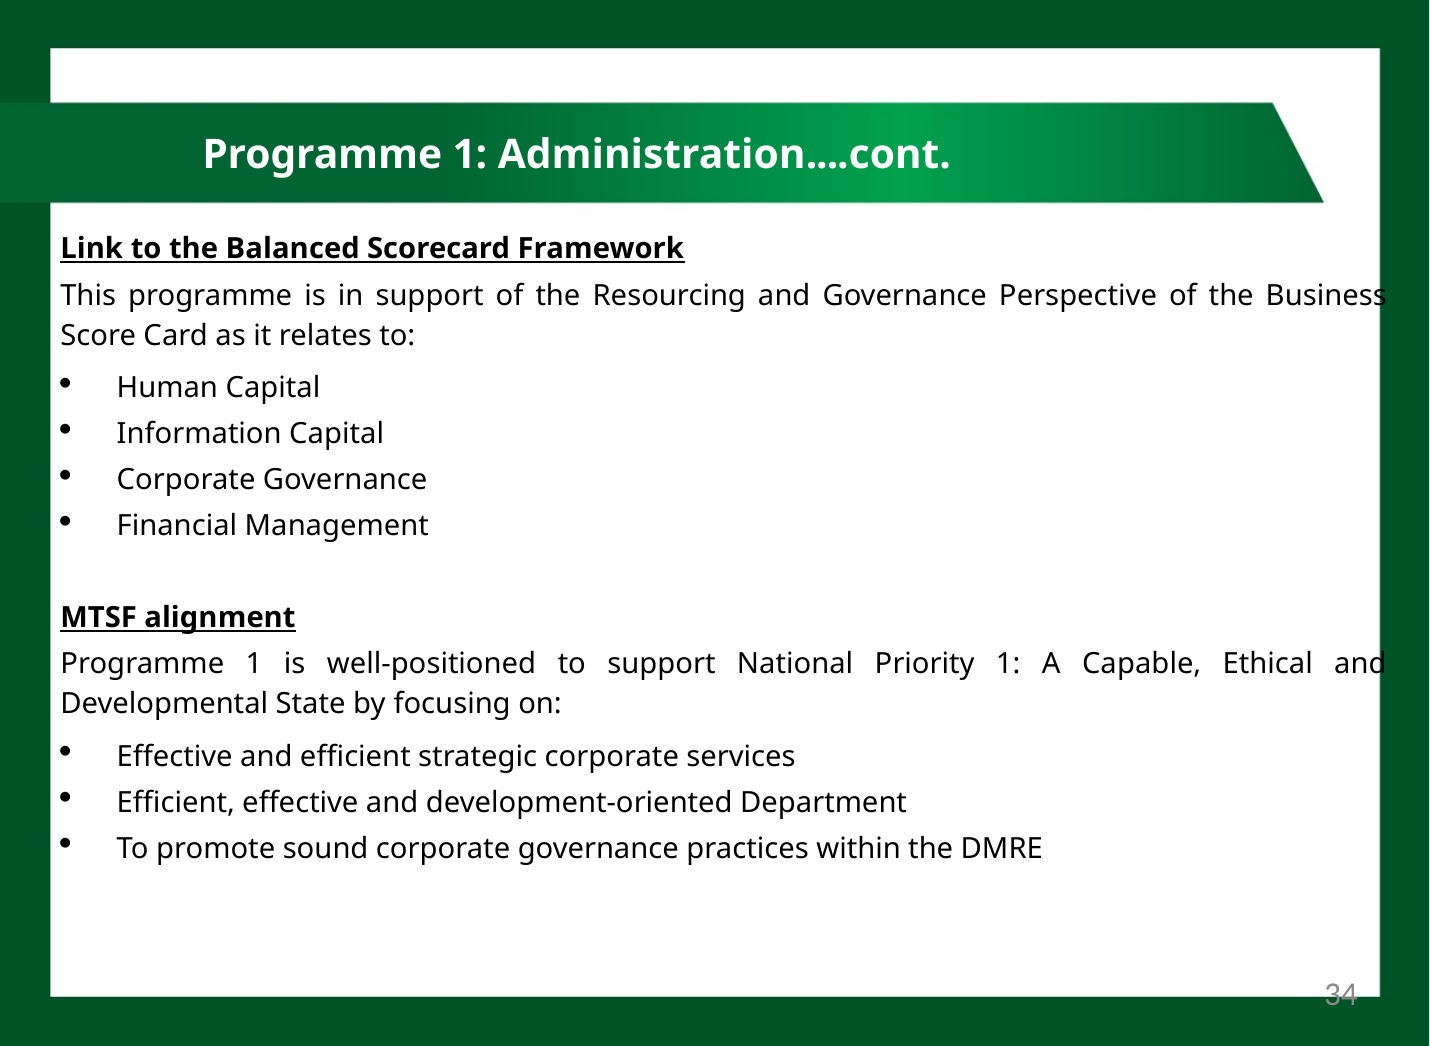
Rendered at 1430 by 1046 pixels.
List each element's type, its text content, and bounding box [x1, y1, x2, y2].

list Link to the Balanced Scorecard Framework This programme is in support of the Resourcing and Governance Perspective of the Business Score Card as it relates to: Human Capital Information Capital Corporate Governance Financial Management MTSF alignment Programme 1 is well-positioned to support National Priority 1: A Capable, Ethical and Developmental State by focusing on: Effective and efficient strategic corporate services Efficient, effective and development-oriented Department To promote sound corporate governance practices within the DMRE [60, 177, 1389, 906]
title Programme 1: Administration....cont. [130, 126, 1022, 177]
picture [0, 0, 1430, 1046]
slide_number 34 [1028, 972, 1358, 1013]
